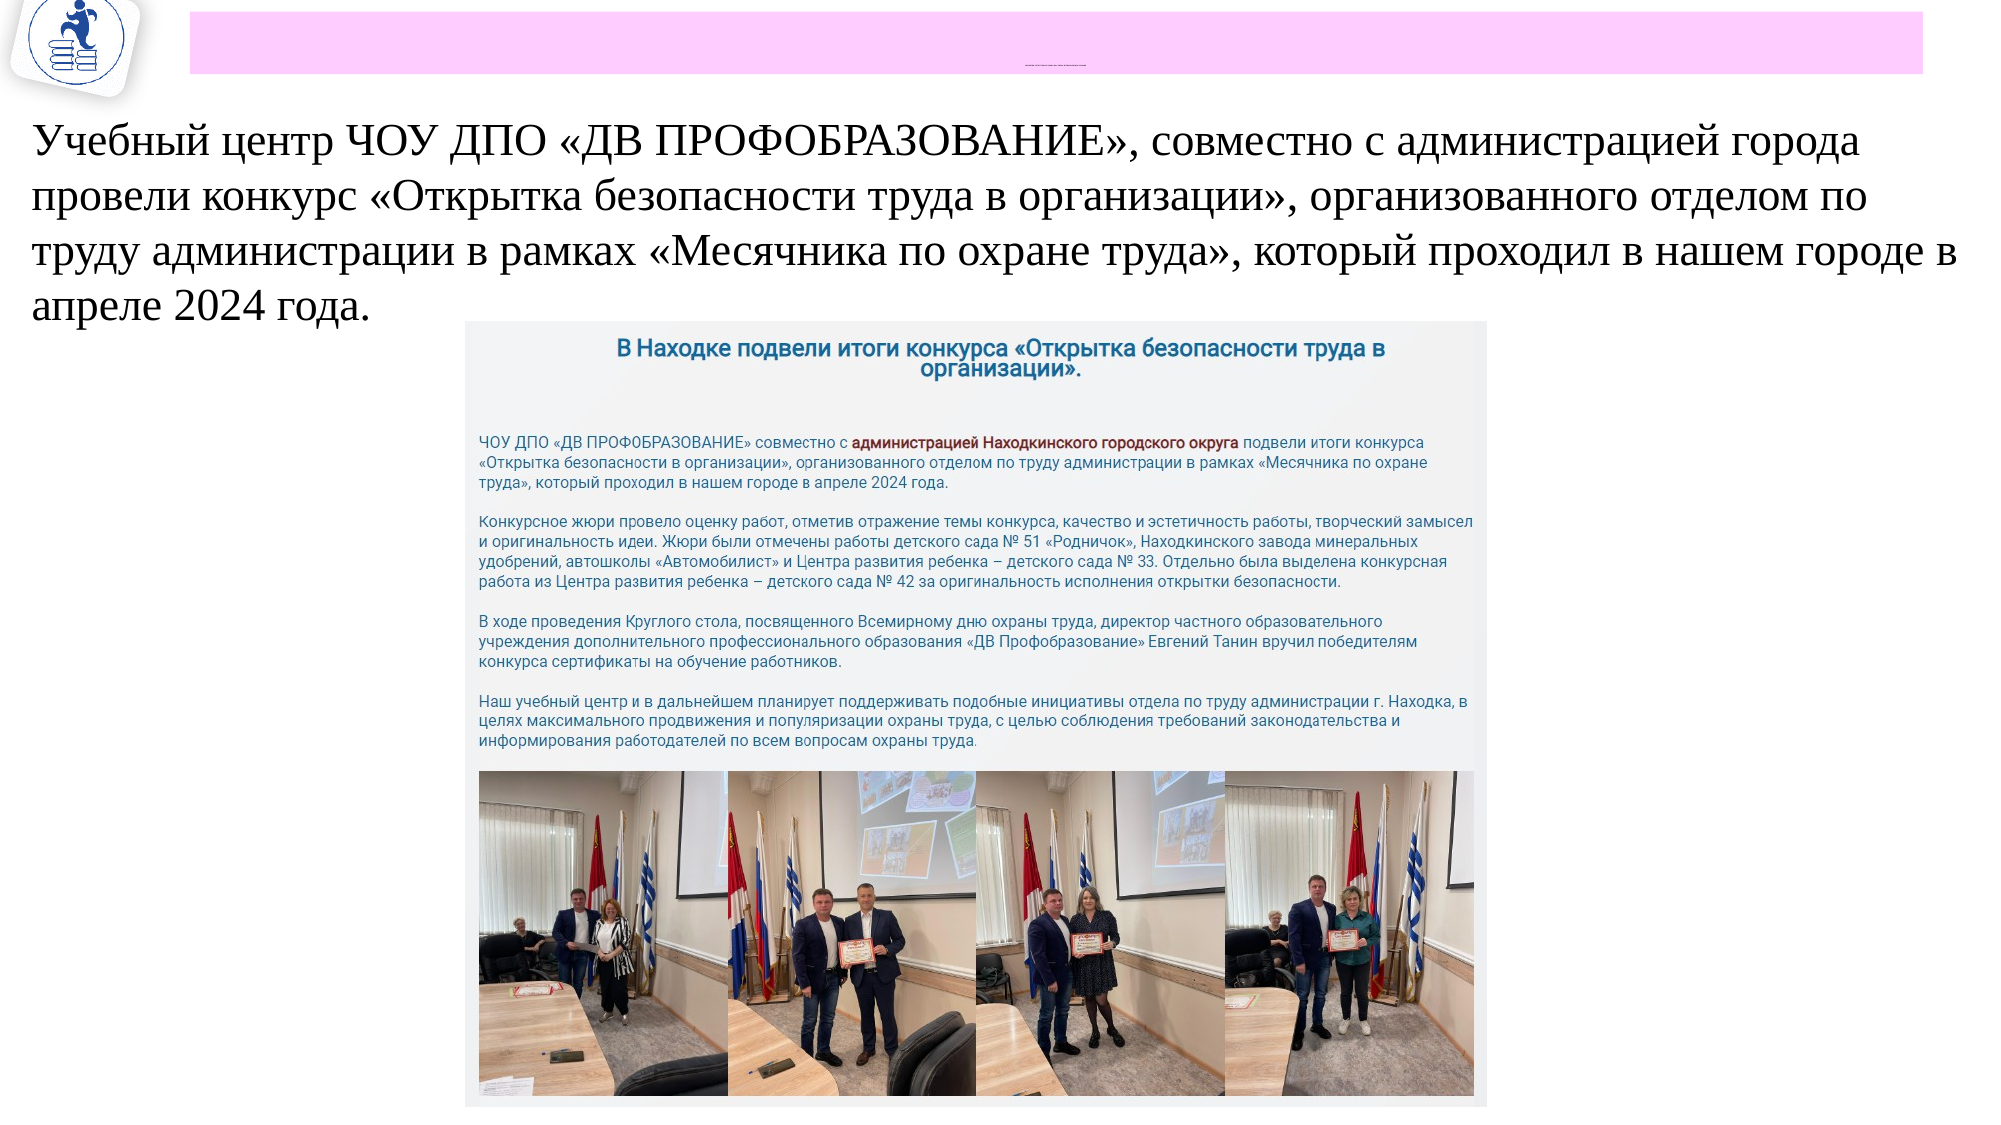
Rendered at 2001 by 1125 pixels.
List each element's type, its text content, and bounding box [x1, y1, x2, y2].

title Развитие культуры безопасности на региональном уровне [189, 11, 1923, 75]
picture [16, 0, 134, 89]
text_box Учебный центр ЧОУ ДПО «ДВ ПРОФОБРАЗОВАНИЕ», совместно с администрацией города провели конкурс «Открытка безопасности труда в организации», организованного отделом по труду администрации в рамках «Месячника по охране труда», который проходил в нашем городе в апреле 2024 года. [16, 102, 1980, 338]
picture [465, 321, 1487, 1107]
